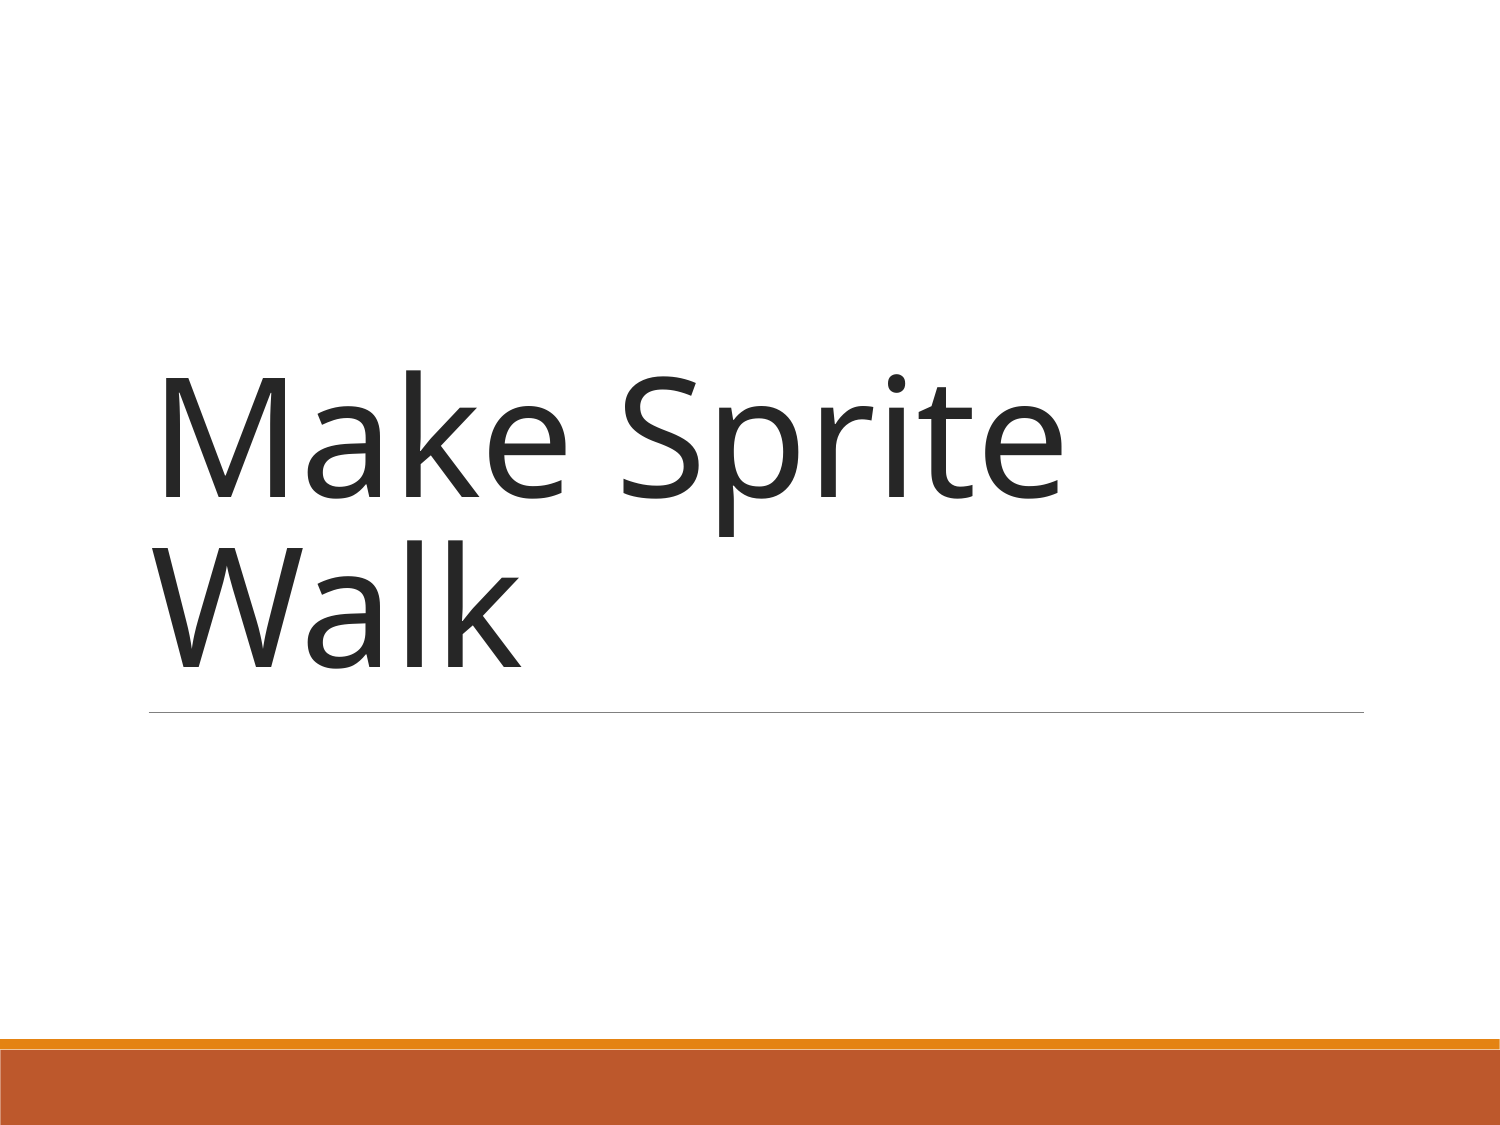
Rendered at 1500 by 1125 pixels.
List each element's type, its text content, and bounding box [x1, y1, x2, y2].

title Make Sprite Walk [135, 124, 1373, 710]
